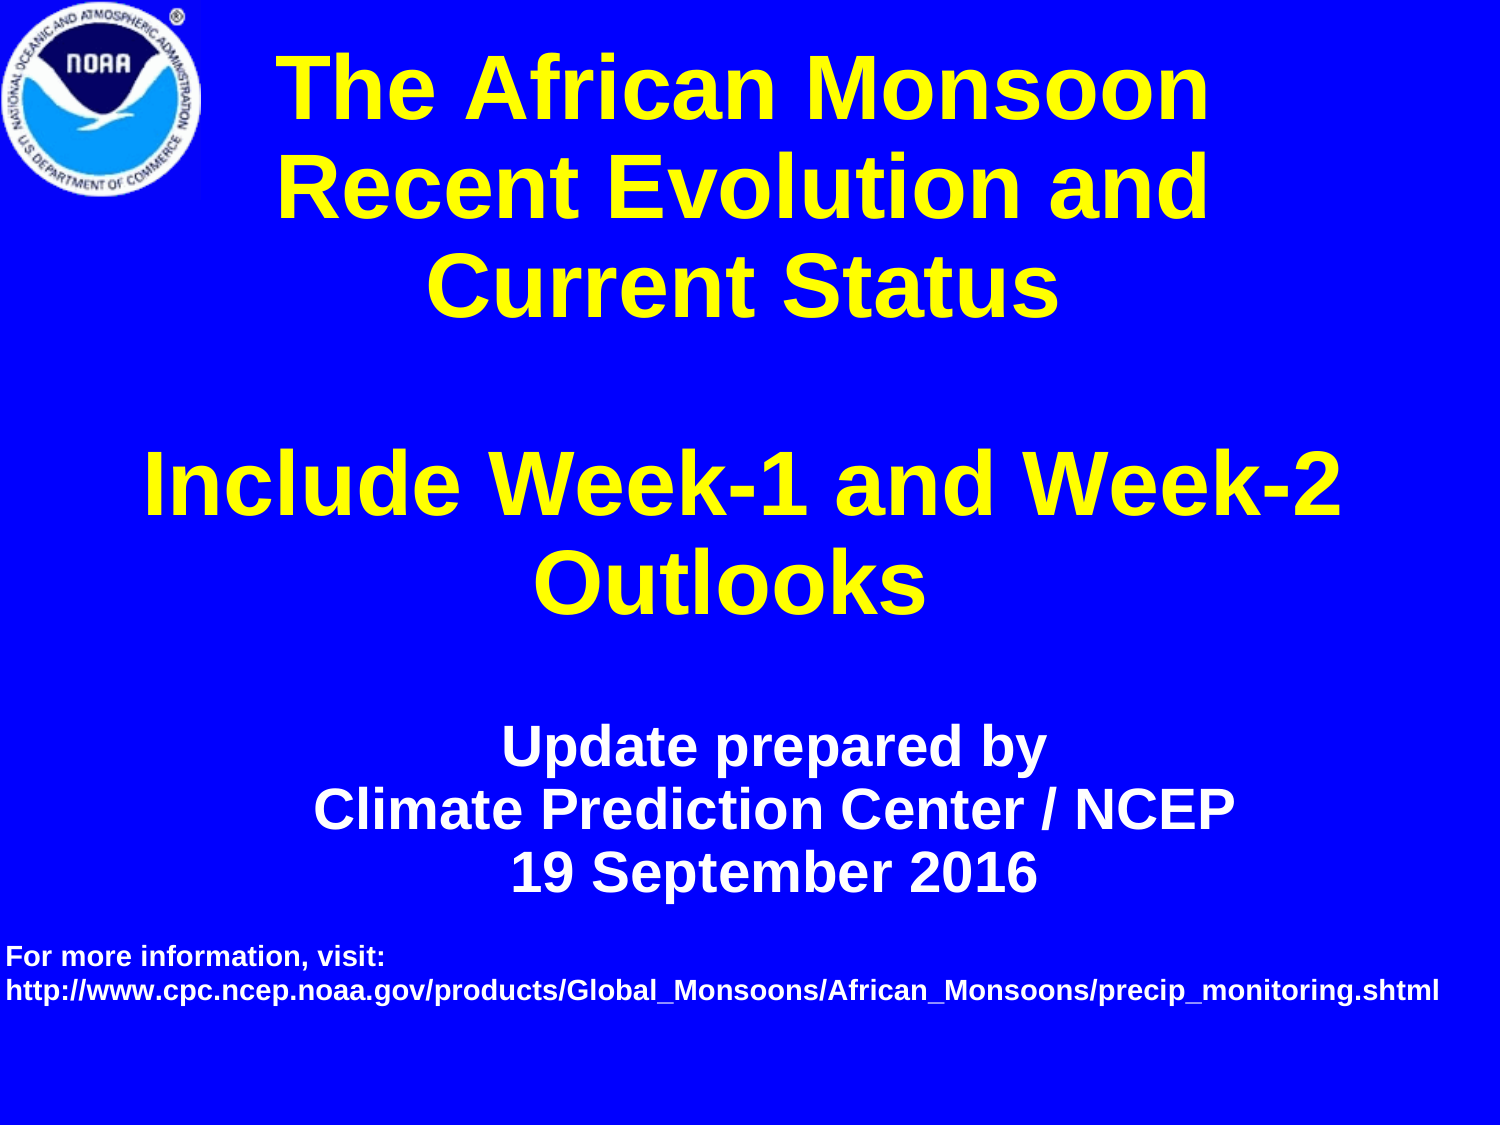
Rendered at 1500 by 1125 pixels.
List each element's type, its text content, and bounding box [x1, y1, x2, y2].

text_box Update prepared by Climate Prediction Center / NCEP 19 September 2016 [275, 708, 1275, 913]
picture [0, 0, 200, 200]
text_box For more information, visit: http://www.cpc.ncep.noaa.gov/products/Global_Monsoons/African_Monsoons/precip_monitoring.shtml [0, 929, 1457, 1015]
title The African Monsoon Recent Evolution and Current Status Include Week-1 and Week-2 Outlooks [112, 37, 1375, 638]
